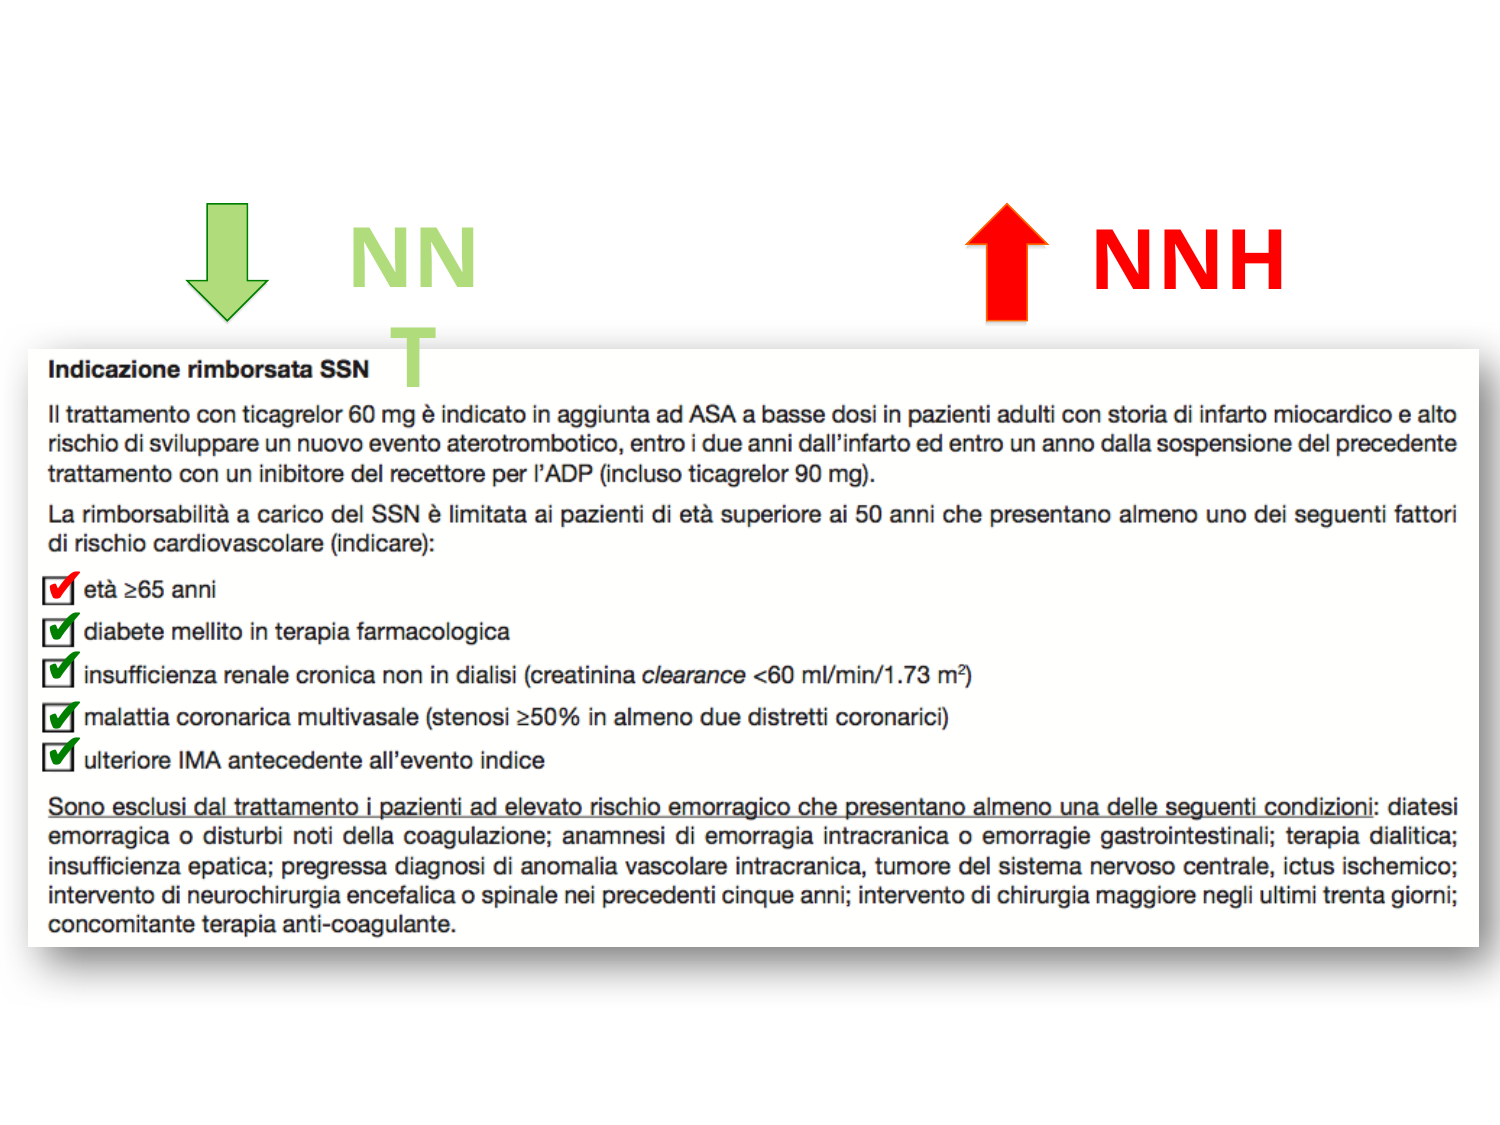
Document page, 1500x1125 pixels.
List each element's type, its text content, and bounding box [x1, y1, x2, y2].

text_box NNT [313, 196, 514, 341]
picture [28, 349, 1479, 948]
text_box [186, 203, 268, 321]
text_box Considerazioni Conclusive: Selezione dei pazienti. [64, 7, 1483, 232]
text_box NNH [1072, 198, 1307, 343]
text_box [966, 203, 1048, 321]
